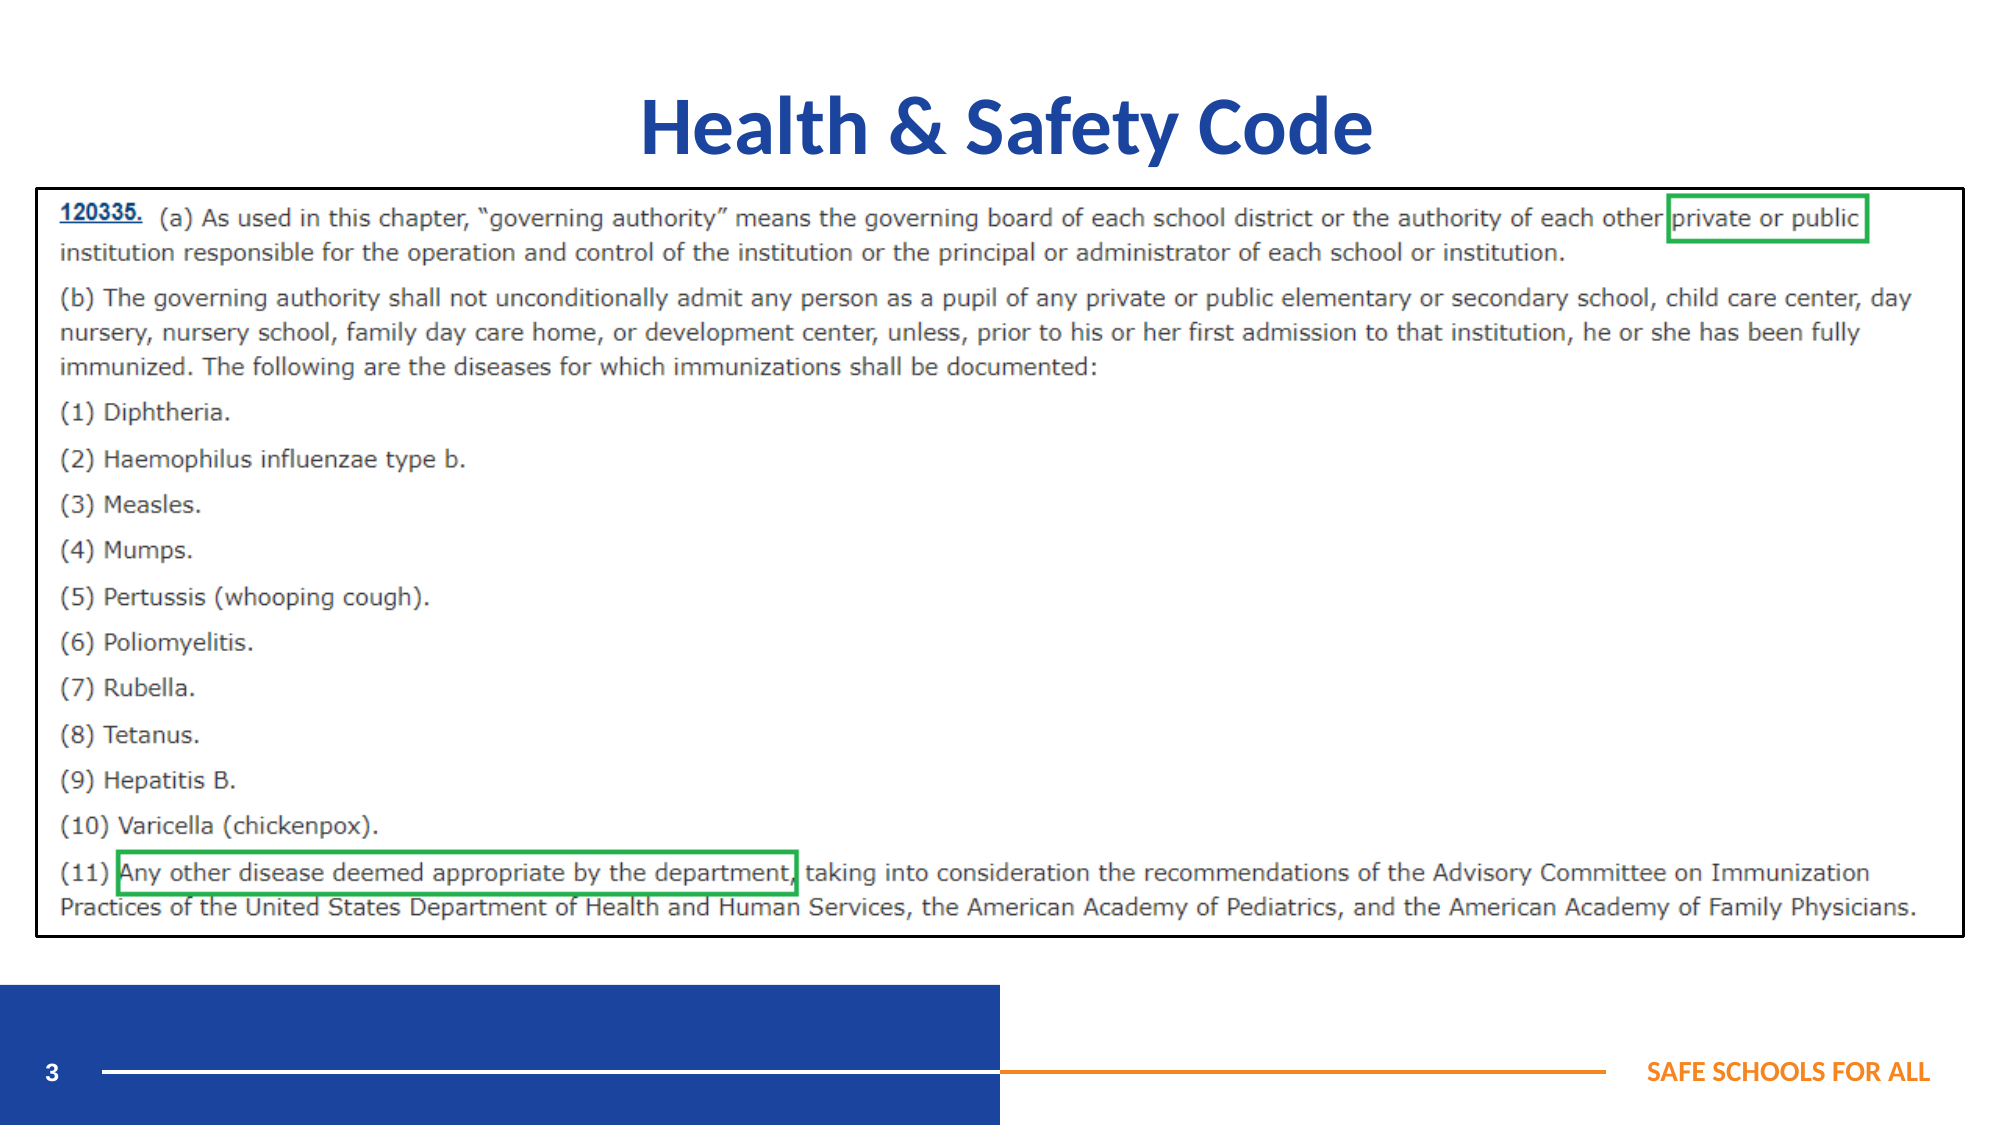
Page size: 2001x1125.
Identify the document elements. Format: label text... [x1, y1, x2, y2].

text_box [0, 984, 1001, 1125]
text_box Health & Safety Code [143, 63, 1872, 179]
text_box SAFE SCHOOLS FOR ALL [1517, 1044, 1946, 1095]
slide_number 3 [30, 1041, 173, 1102]
picture [38, 189, 1962, 936]
